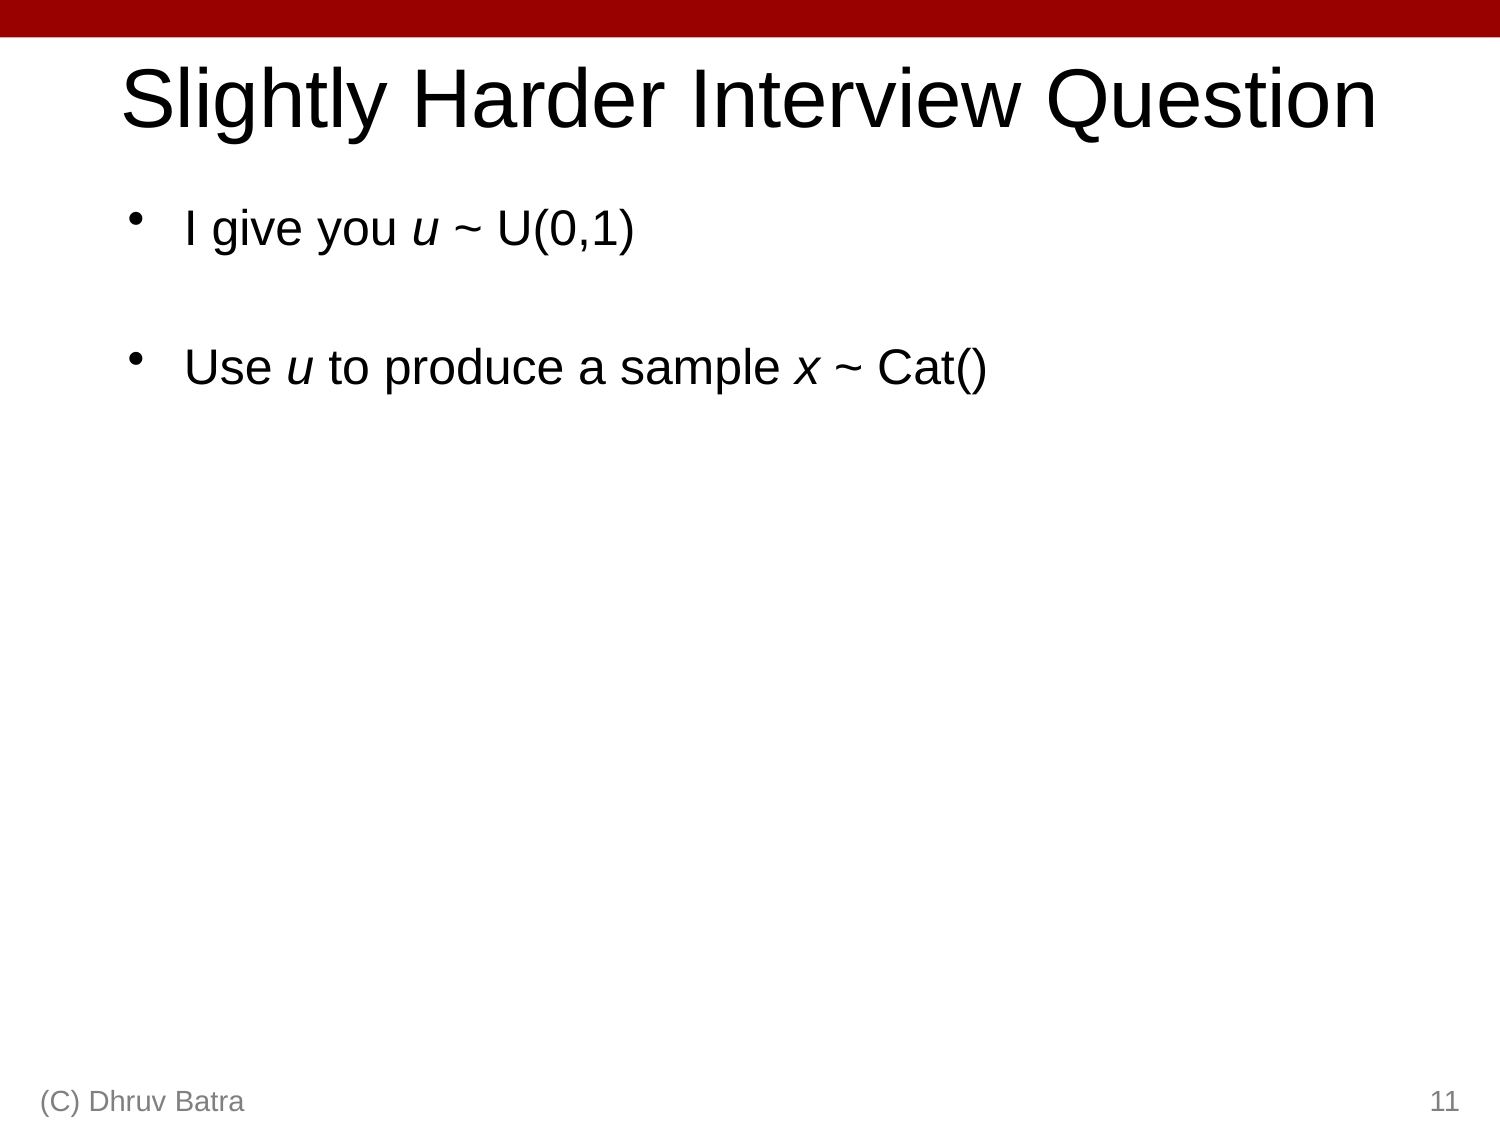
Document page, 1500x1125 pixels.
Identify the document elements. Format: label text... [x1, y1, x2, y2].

footer (C) Dhruv Batra [24, 1049, 501, 1125]
title Slightly Harder Interview Question [0, 37, 1500, 151]
slide_number 11 [1162, 1049, 1476, 1125]
